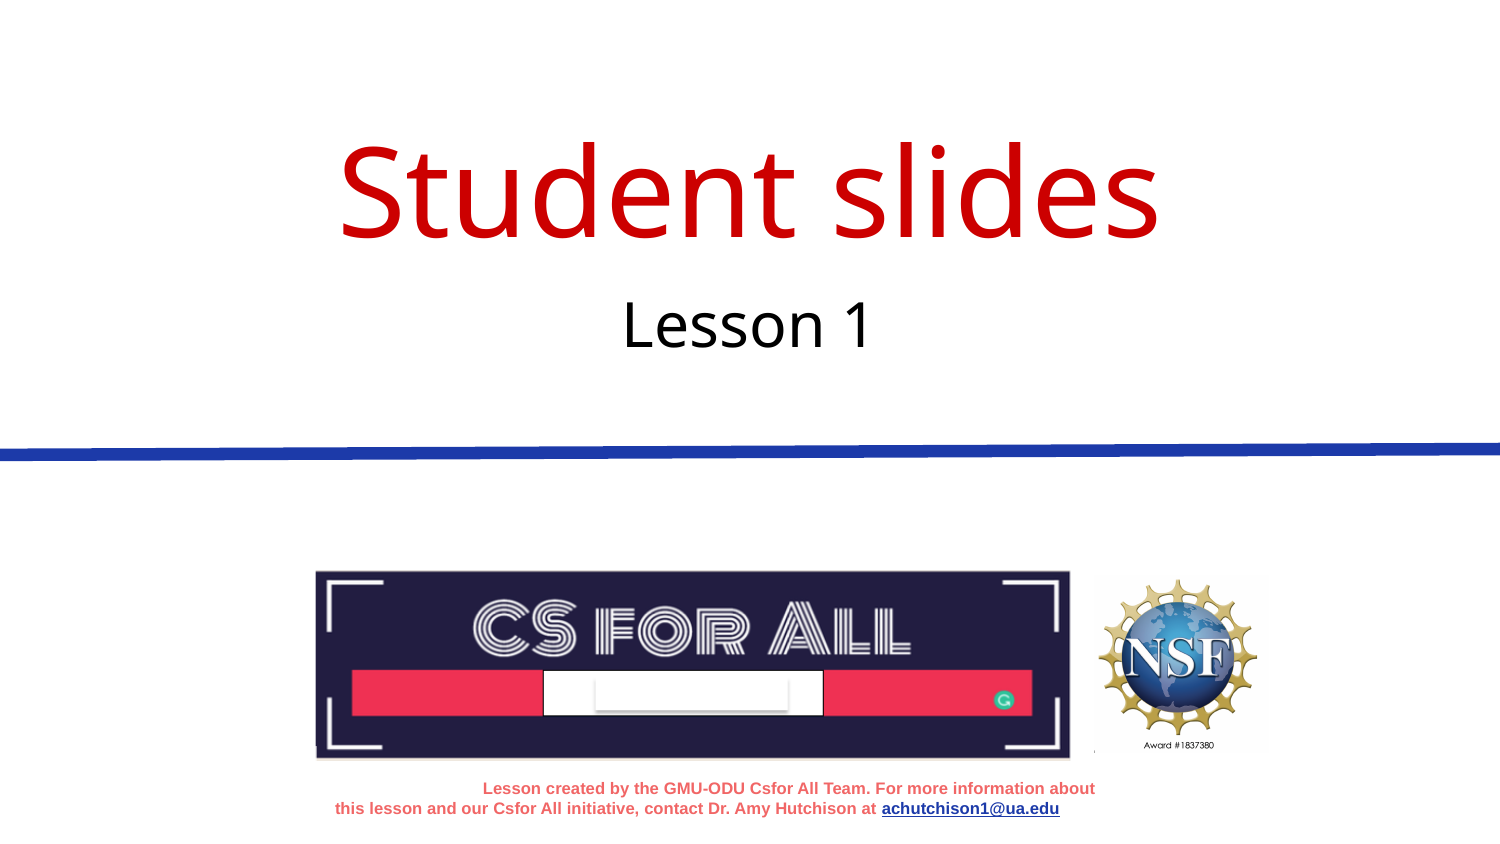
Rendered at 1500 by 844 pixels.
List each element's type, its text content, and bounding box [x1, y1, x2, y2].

text_box Lesson created by the GMU-ODU Csfor All Team. For more information about this lesson and our Csfor All initiative, contact Dr. Amy Hutchison at achutchison1@ua.edu [319, 763, 1269, 833]
subtitle Lesson 1 [51, 270, 1449, 391]
title Student slides [51, 97, 1449, 270]
picture [305, 564, 1079, 764]
picture [1093, 574, 1269, 753]
